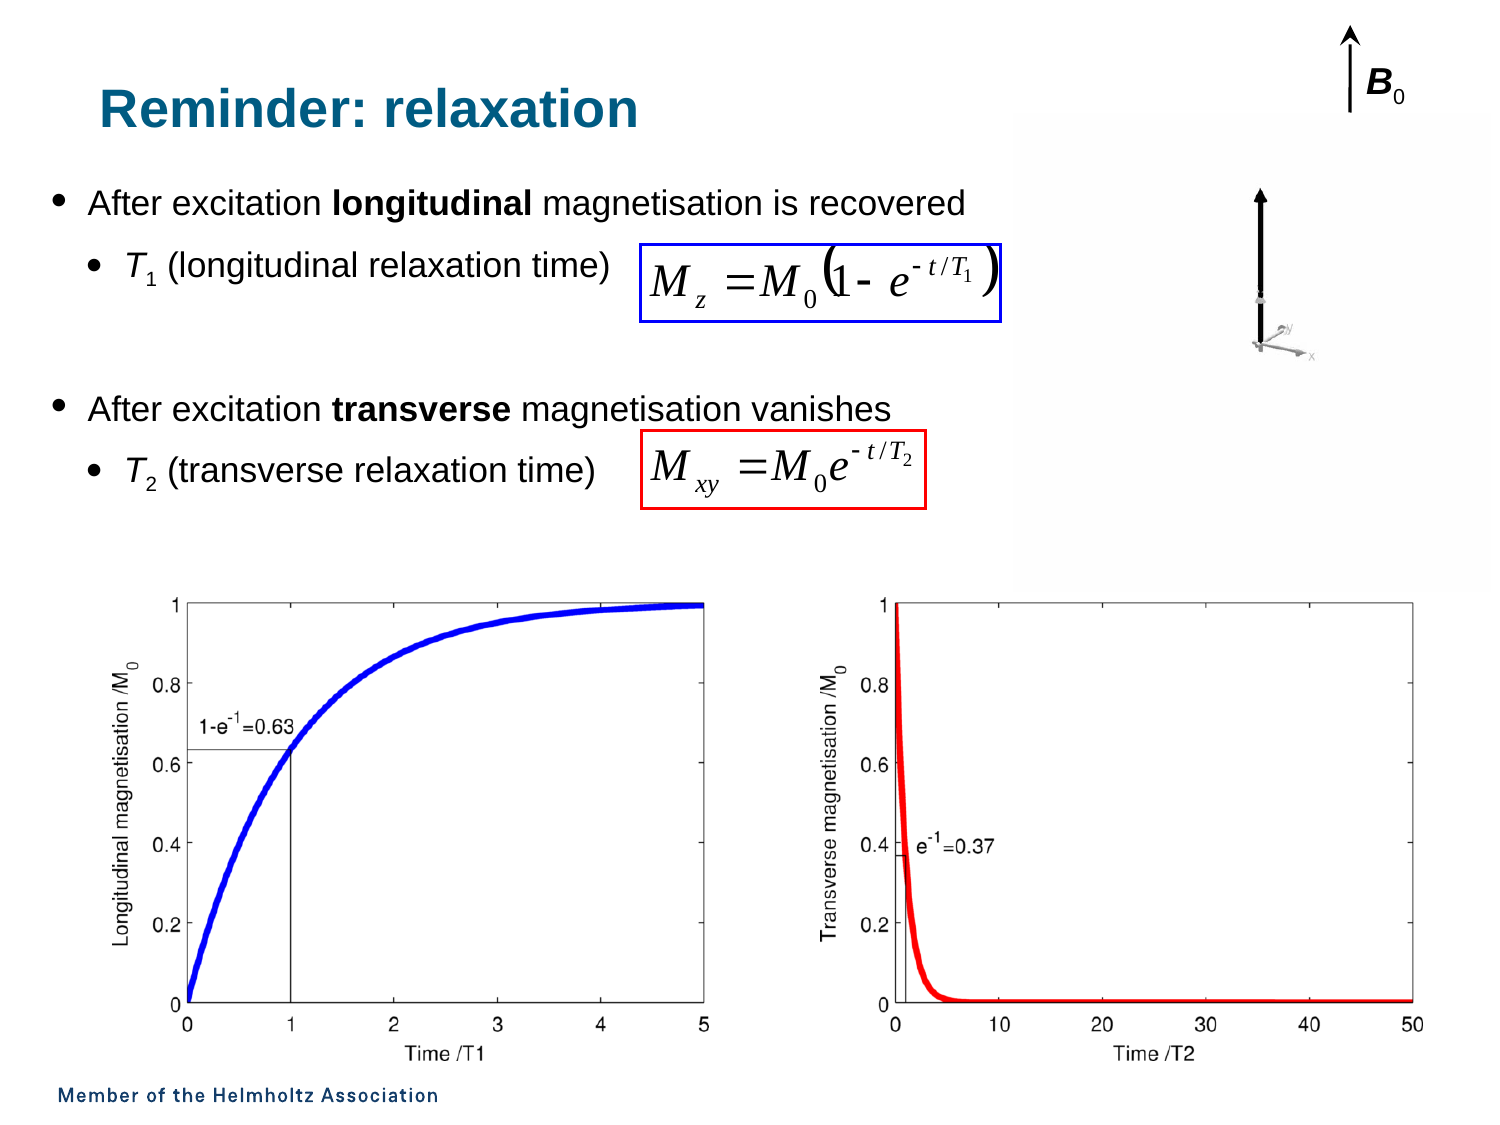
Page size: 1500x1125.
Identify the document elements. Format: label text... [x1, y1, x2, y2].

picture [112, 597, 709, 1061]
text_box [1349, 24, 1422, 112]
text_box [642, 245, 999, 320]
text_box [1012, 112, 1491, 591]
text_box Reminder: relaxation [100, 12, 1375, 200]
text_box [643, 431, 924, 508]
picture [820, 597, 1423, 1061]
list After excitation longitudinal magnetisation is recovered T1 (longitudinal relaxation time) After excitation transverse magnetisation vanishes T2 (transverse relaxation time) [50, 174, 1012, 575]
